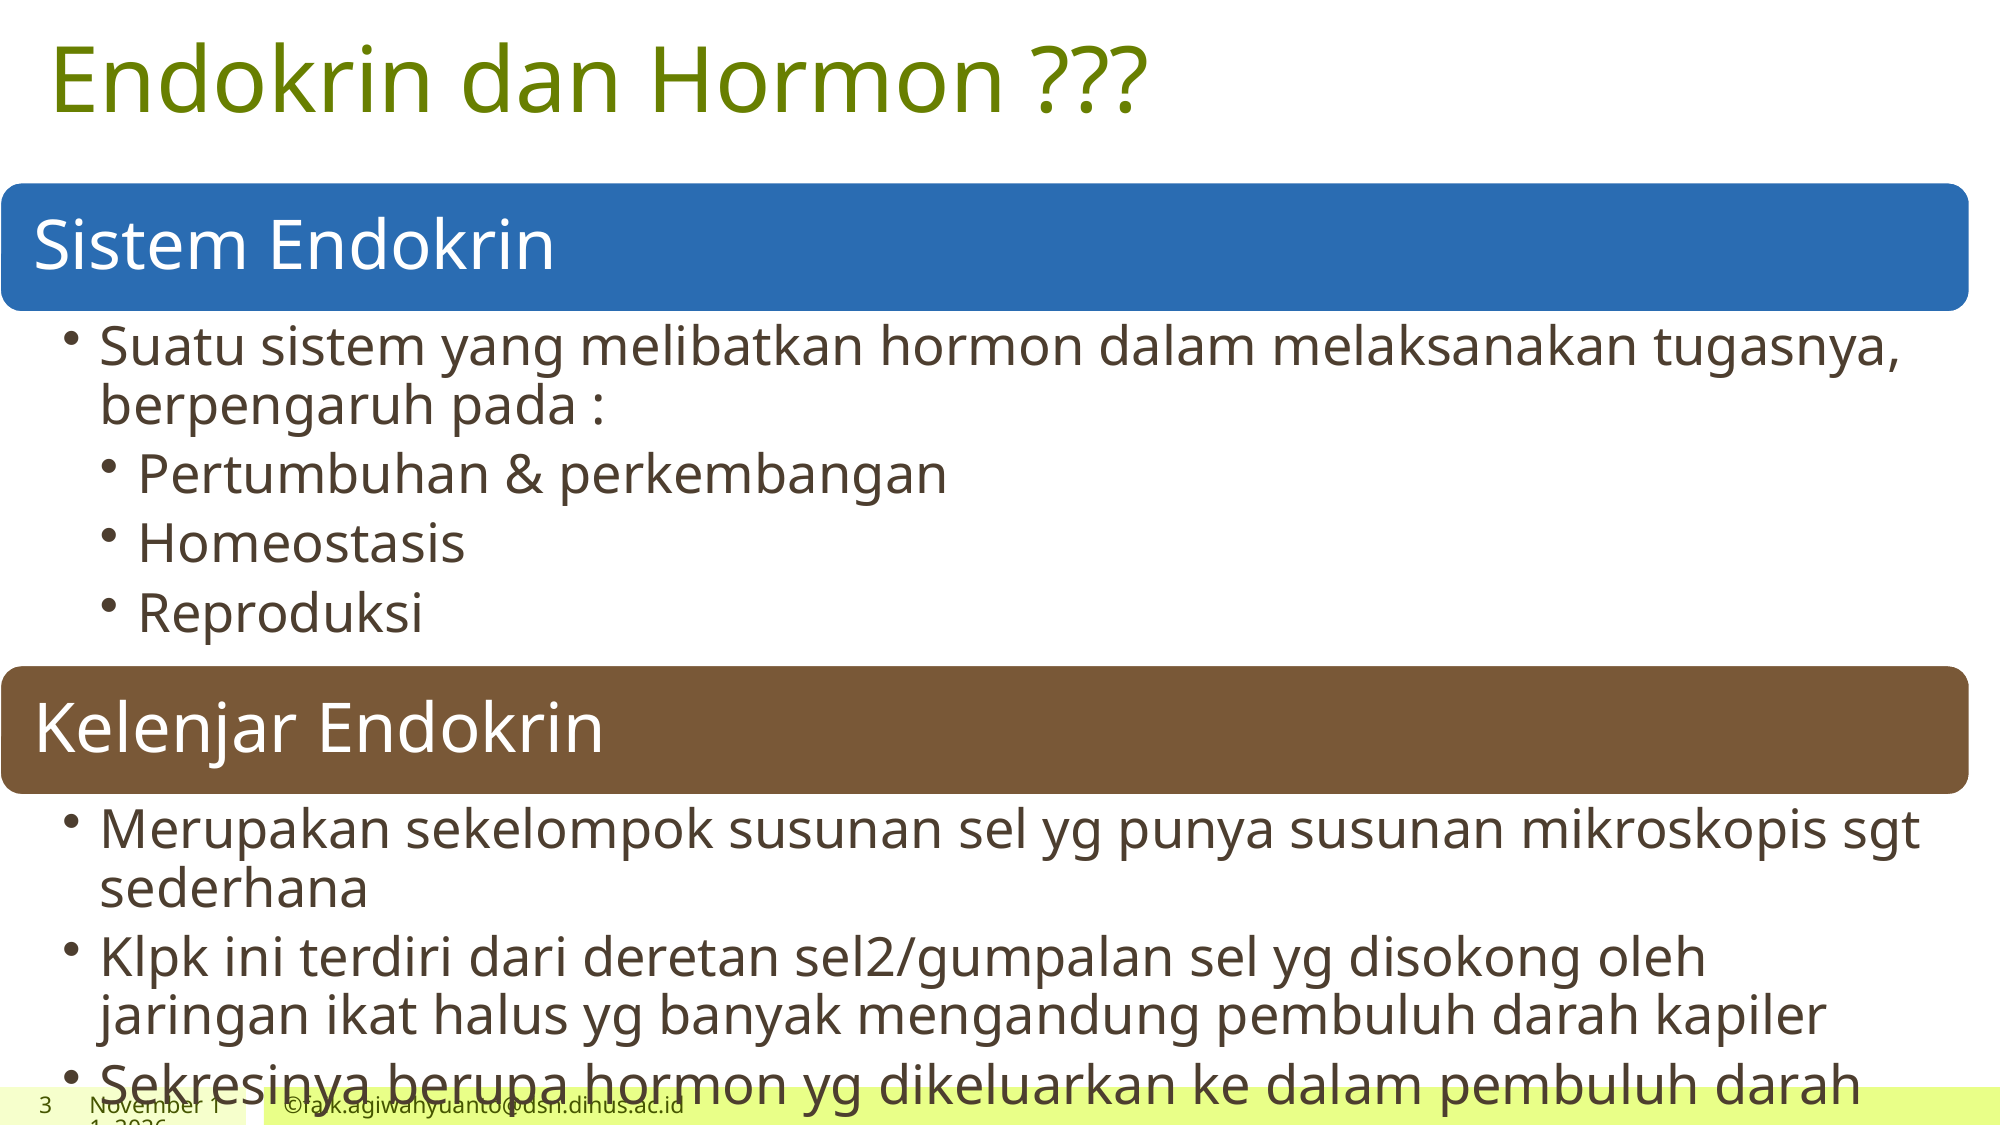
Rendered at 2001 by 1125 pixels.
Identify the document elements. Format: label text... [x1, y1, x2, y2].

title Endokrin dan Hormon ??? [33, 0, 1571, 139]
slide_number 3 [0, 1088, 68, 1125]
footer ©faik.agiwahyuanto@dsn.dinus.ac.id [268, 1088, 1769, 1125]
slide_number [74, 1088, 239, 1125]
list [0, 170, 1970, 1088]
